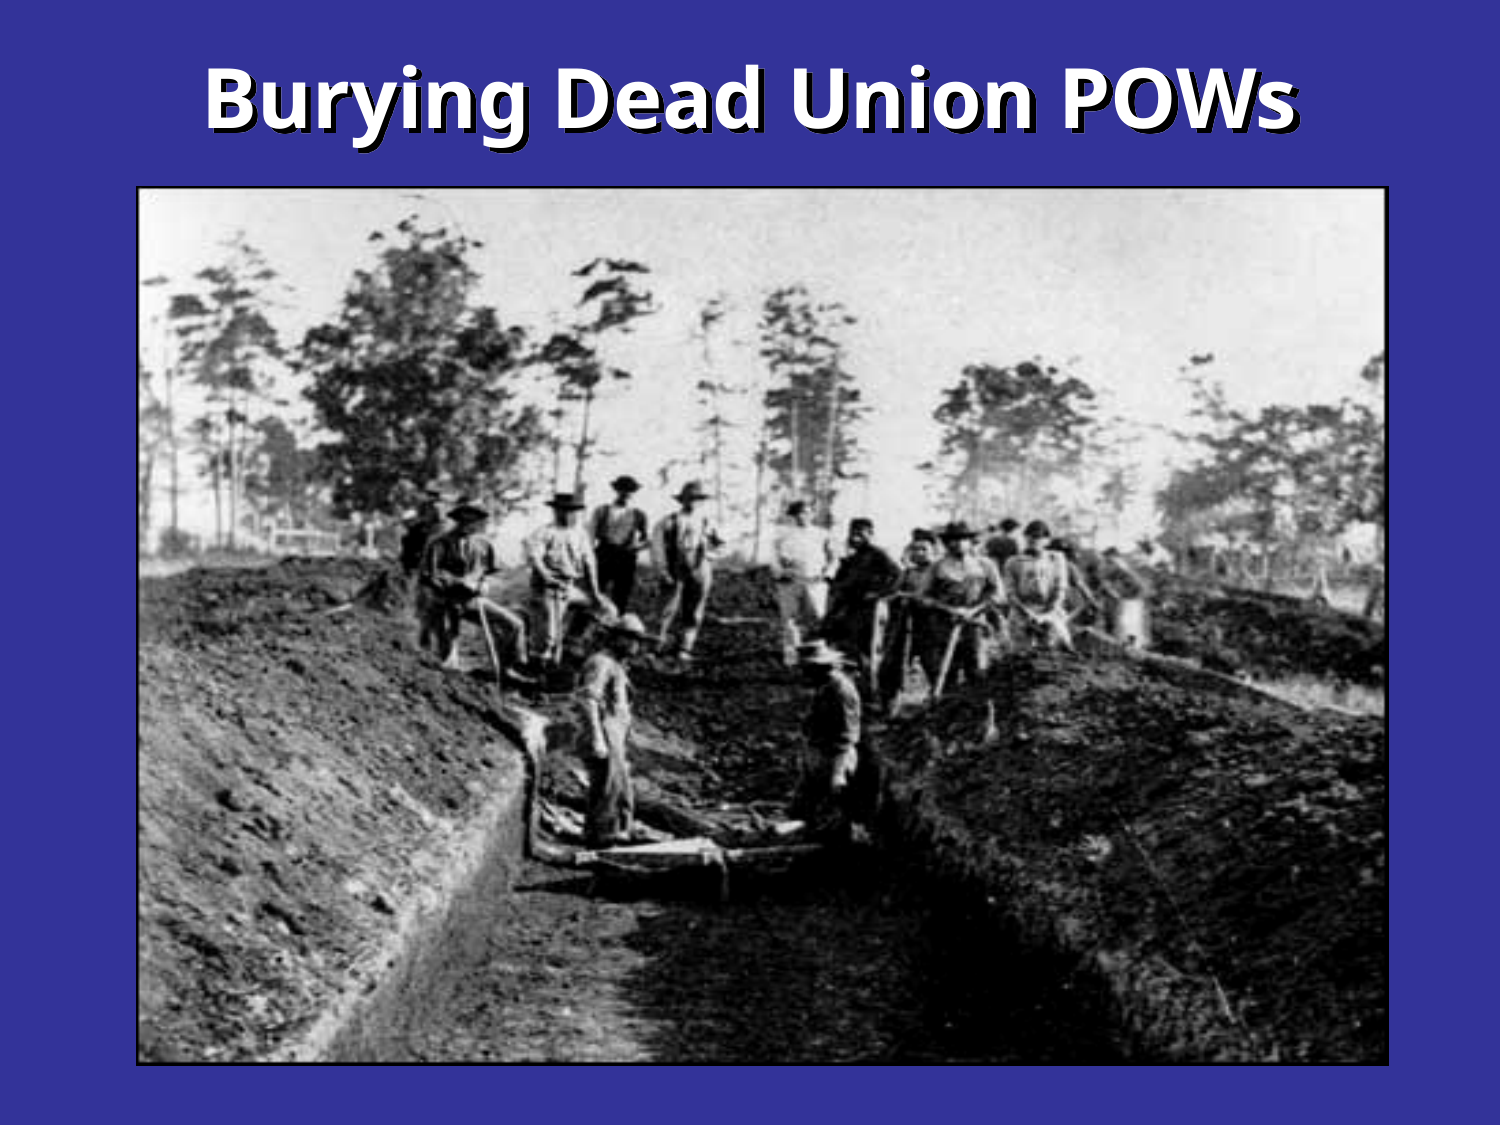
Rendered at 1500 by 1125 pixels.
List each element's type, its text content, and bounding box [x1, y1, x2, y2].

picture [137, 187, 1388, 1065]
text_box Burying Dead Union POWs [74, 37, 1425, 153]
